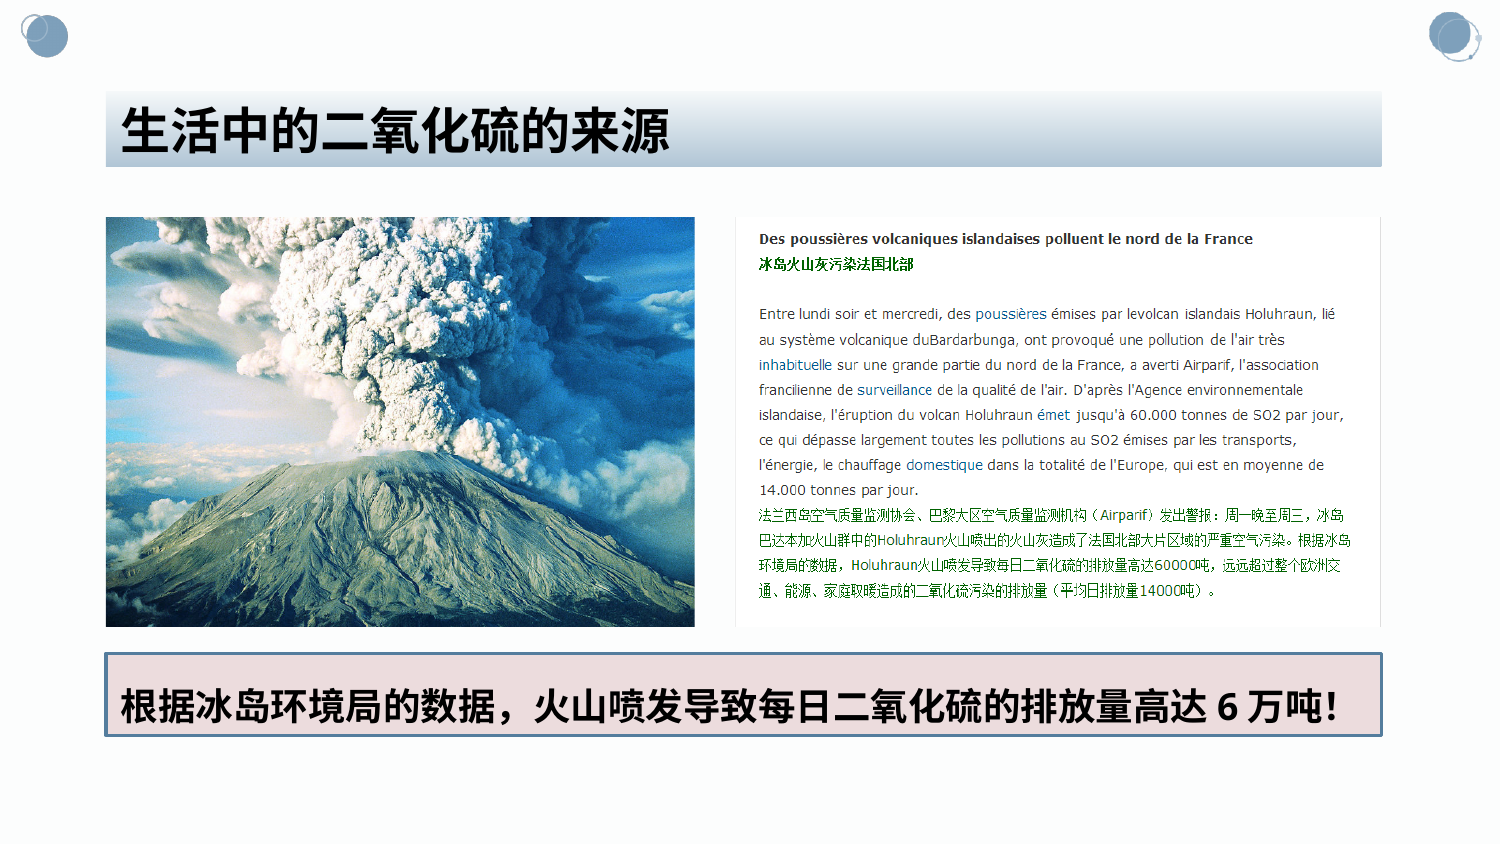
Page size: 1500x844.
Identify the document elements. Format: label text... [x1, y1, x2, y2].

text_box 生活中的二氧化硫的来源 [105, 91, 1382, 167]
picture [0, 0, 89, 73]
text_box 根据冰岛环境局的数据，火山喷发导致每日二氧化硫的排放量高达6万吨！ [105, 653, 1382, 736]
picture [1411, 0, 1500, 73]
picture [105, 216, 695, 627]
picture [734, 216, 1382, 627]
